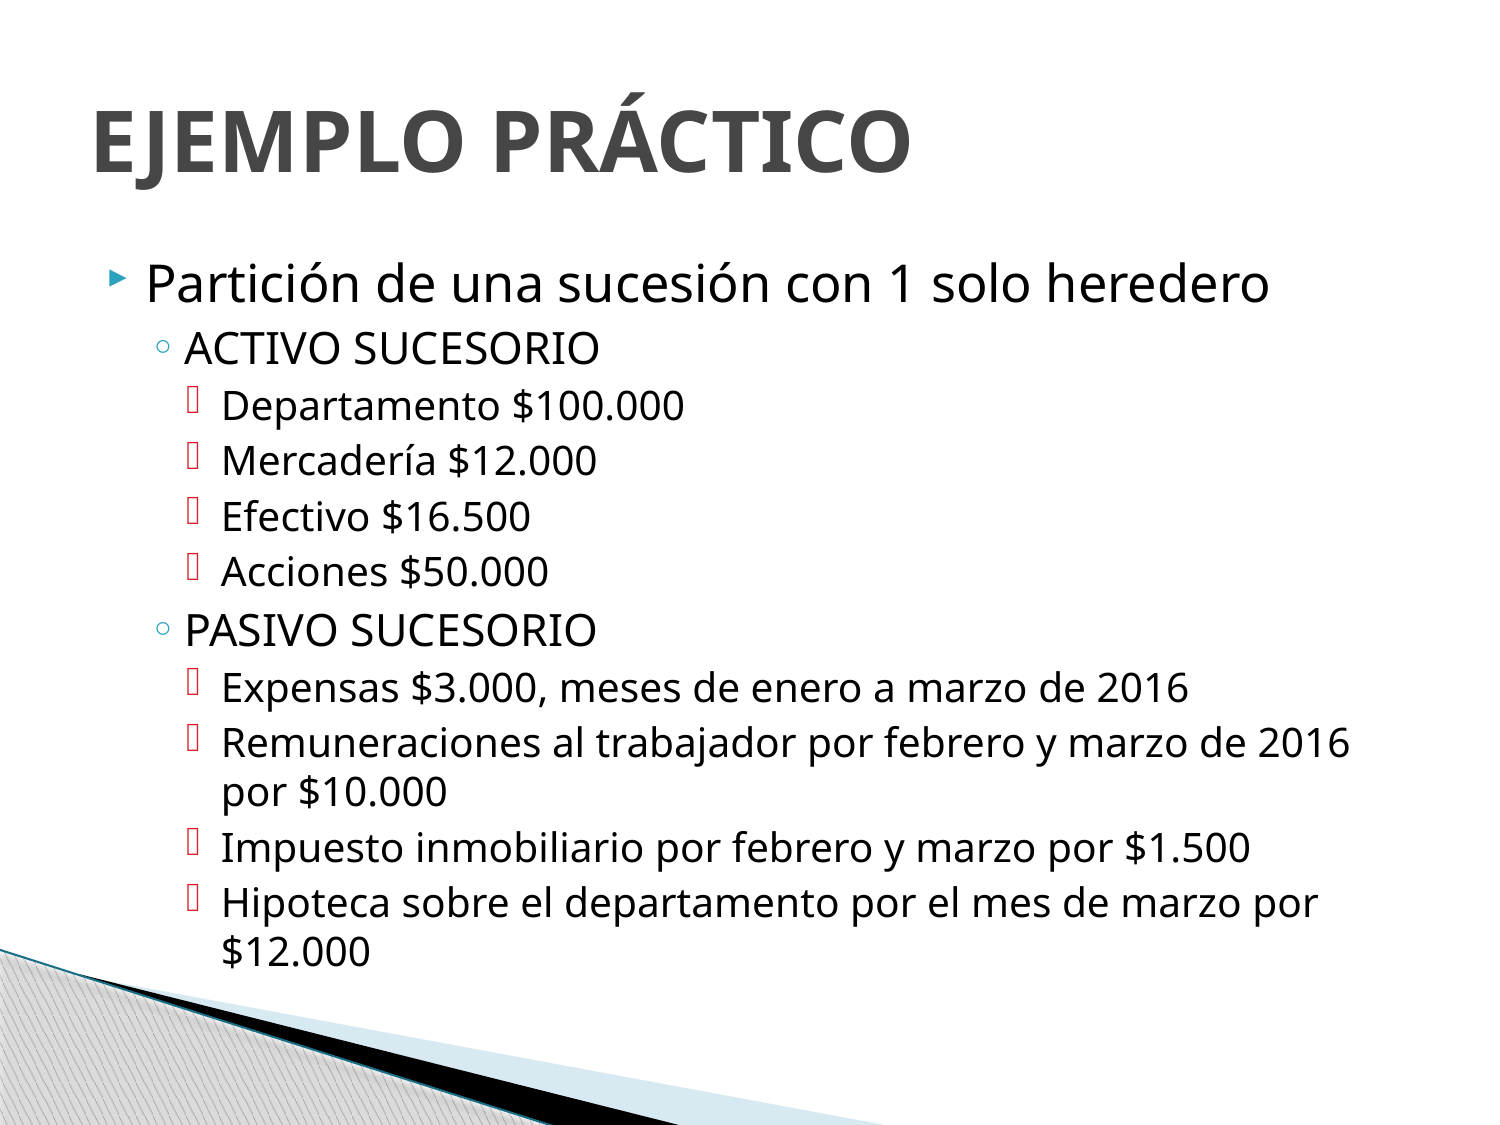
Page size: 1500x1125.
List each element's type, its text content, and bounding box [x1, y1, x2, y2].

list Partición de una sucesión con 1 solo heredero ACTIVO SUCESORIO Departamento $100.000 Mercadería $12.000 Efectivo $16.500 Acciones $50.000 PASIVO SUCESORIO Expensas $3.000, meses de enero a marzo de 2016 Remuneraciones al trabajador por febrero y marzo de 2016 por $10.000 Impuesto inmobiliario por febrero y marzo por $1.500 Hipoteca sobre el departamento por el mes de marzo por $12.000 [75, 243, 1425, 986]
title EJEMPLO PRÁCTICO [75, 45, 1425, 233]
